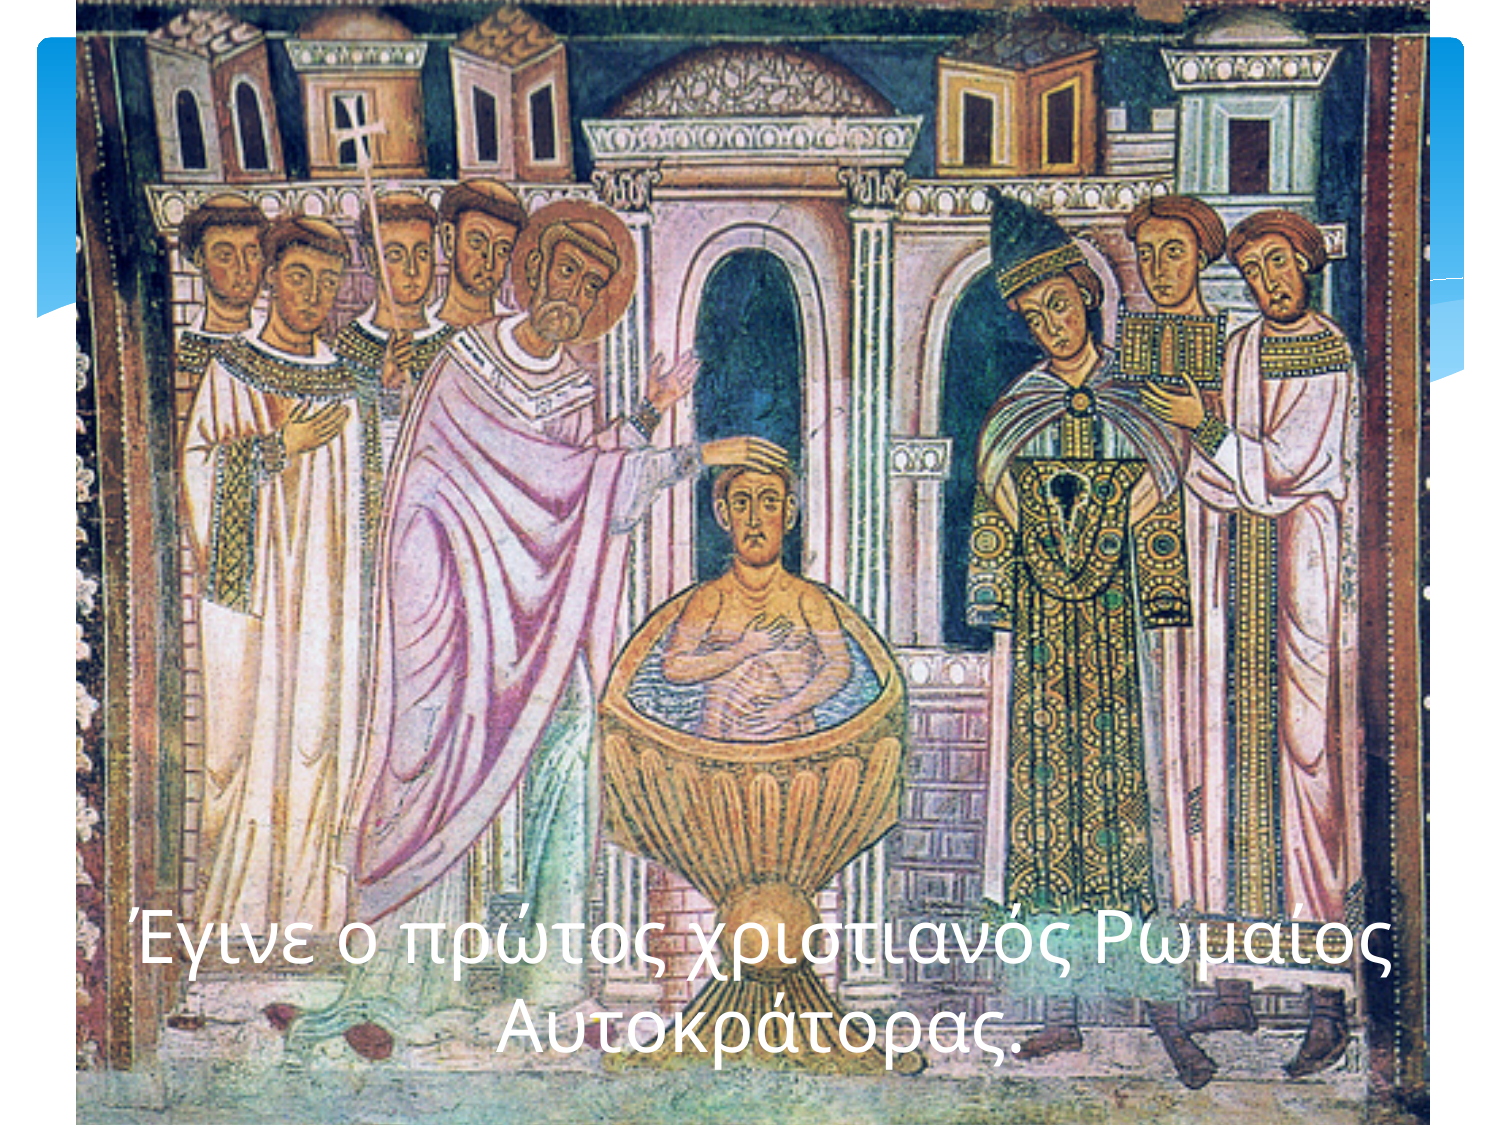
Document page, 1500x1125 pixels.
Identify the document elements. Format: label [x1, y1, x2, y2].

list [76, 0, 1430, 1125]
